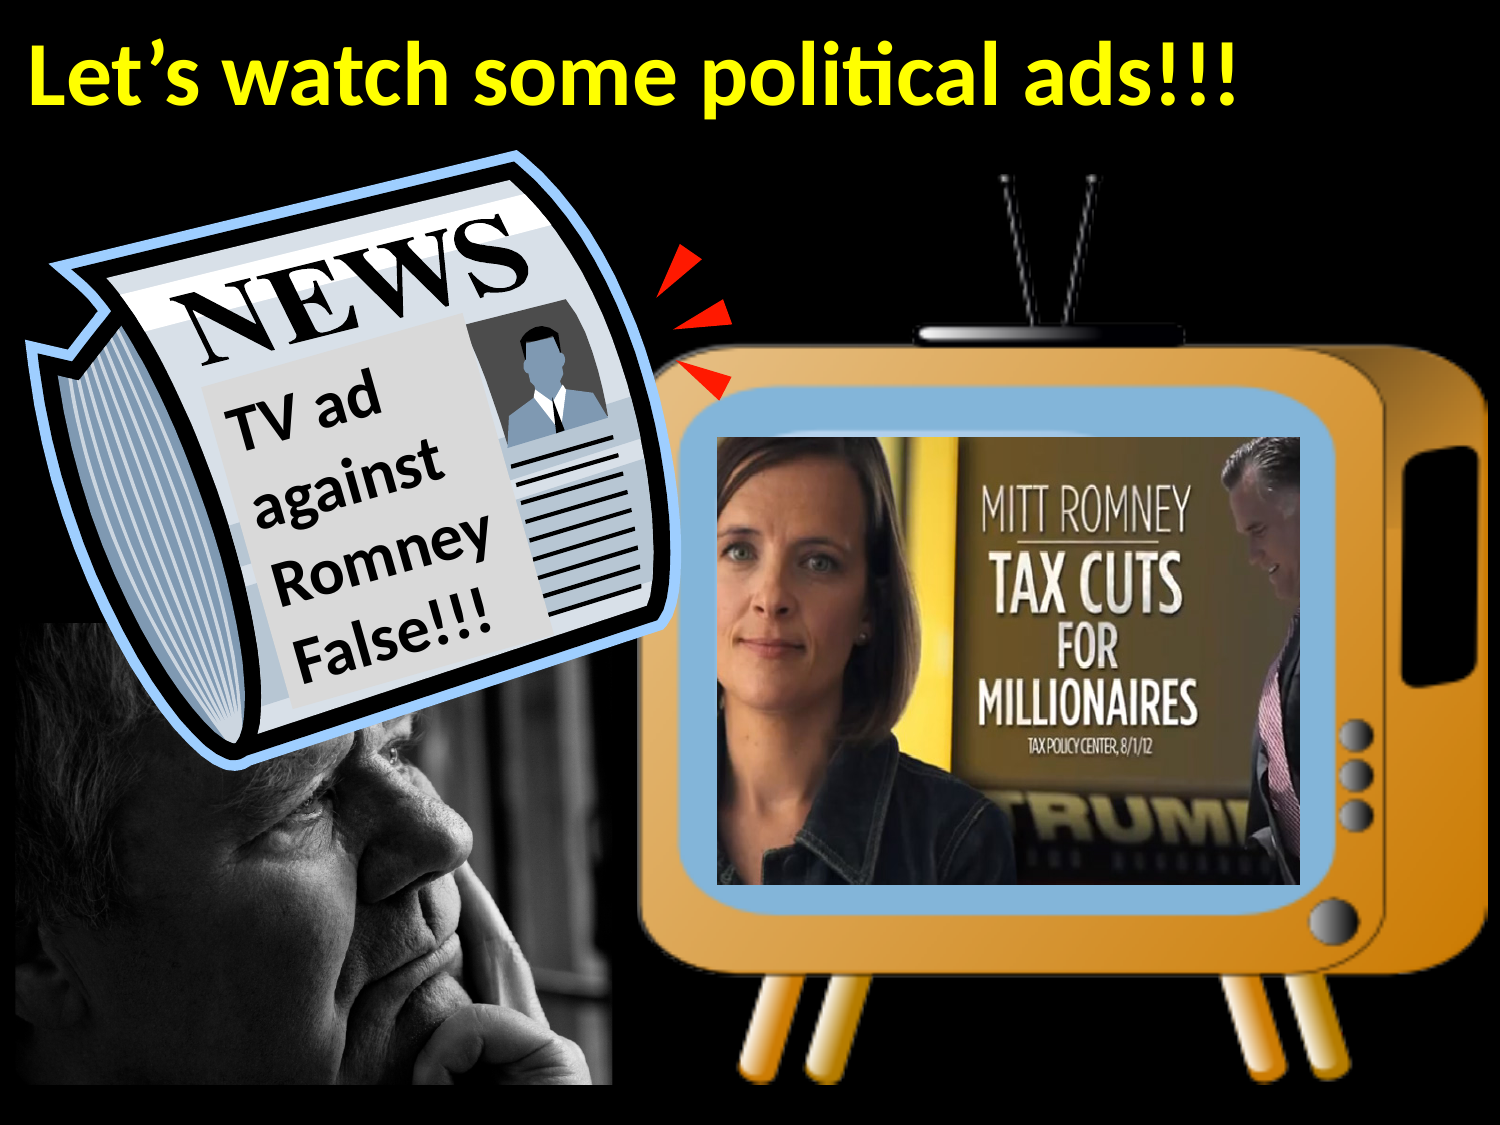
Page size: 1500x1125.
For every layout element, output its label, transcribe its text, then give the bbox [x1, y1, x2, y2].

picture [15, 623, 613, 1086]
title Let’s watch some political ads!!! [12, 0, 1363, 163]
picture [637, 174, 1488, 1086]
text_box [24, 149, 733, 773]
